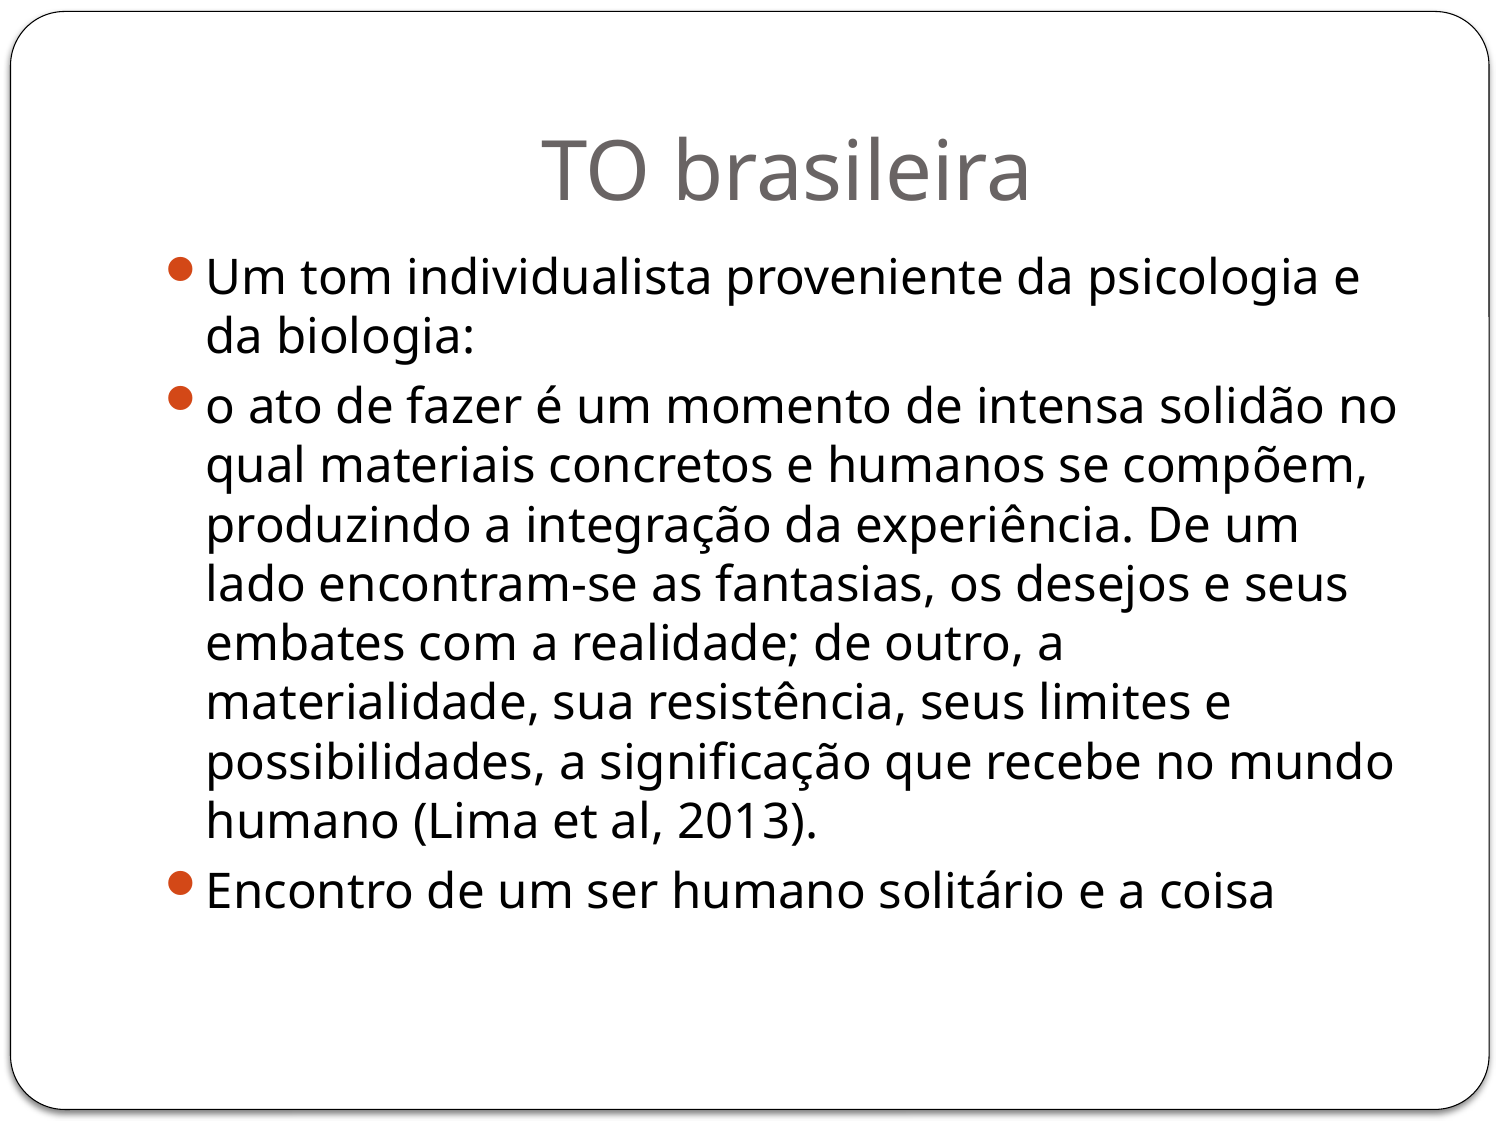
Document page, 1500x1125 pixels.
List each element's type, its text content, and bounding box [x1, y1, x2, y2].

title TO brasileira [150, 45, 1425, 233]
list Um tom individualista proveniente da psicologia e da biologia: o ato de fazer é um momento de intensa solidão no qual materiais concretos e humanos se compõem, produzindo a integração da experiência. De um lado encontram-se as fantasias, os desejos e seus embates com a realidade; de outro, a materialidade, sua resistência, seus limites e possibilidades, a significação que recebe no mundo humano (Lima et al, 2013). Encontro de um ser humano solitário e a coisa [150, 237, 1425, 988]
